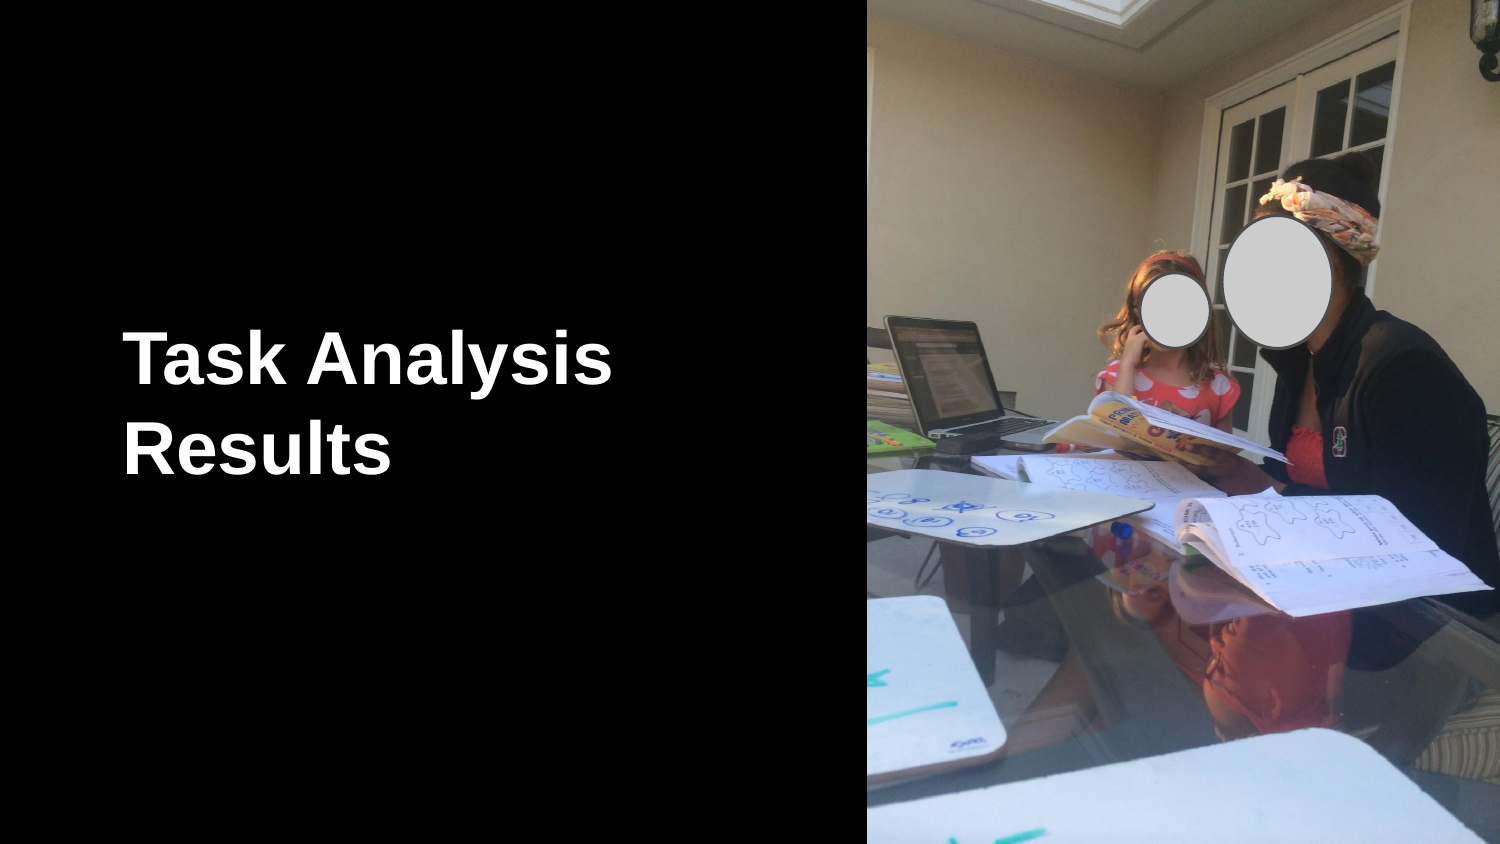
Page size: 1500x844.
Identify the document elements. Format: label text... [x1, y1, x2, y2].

title Task Analysis Results [107, 294, 660, 505]
picture [866, 0, 1500, 844]
